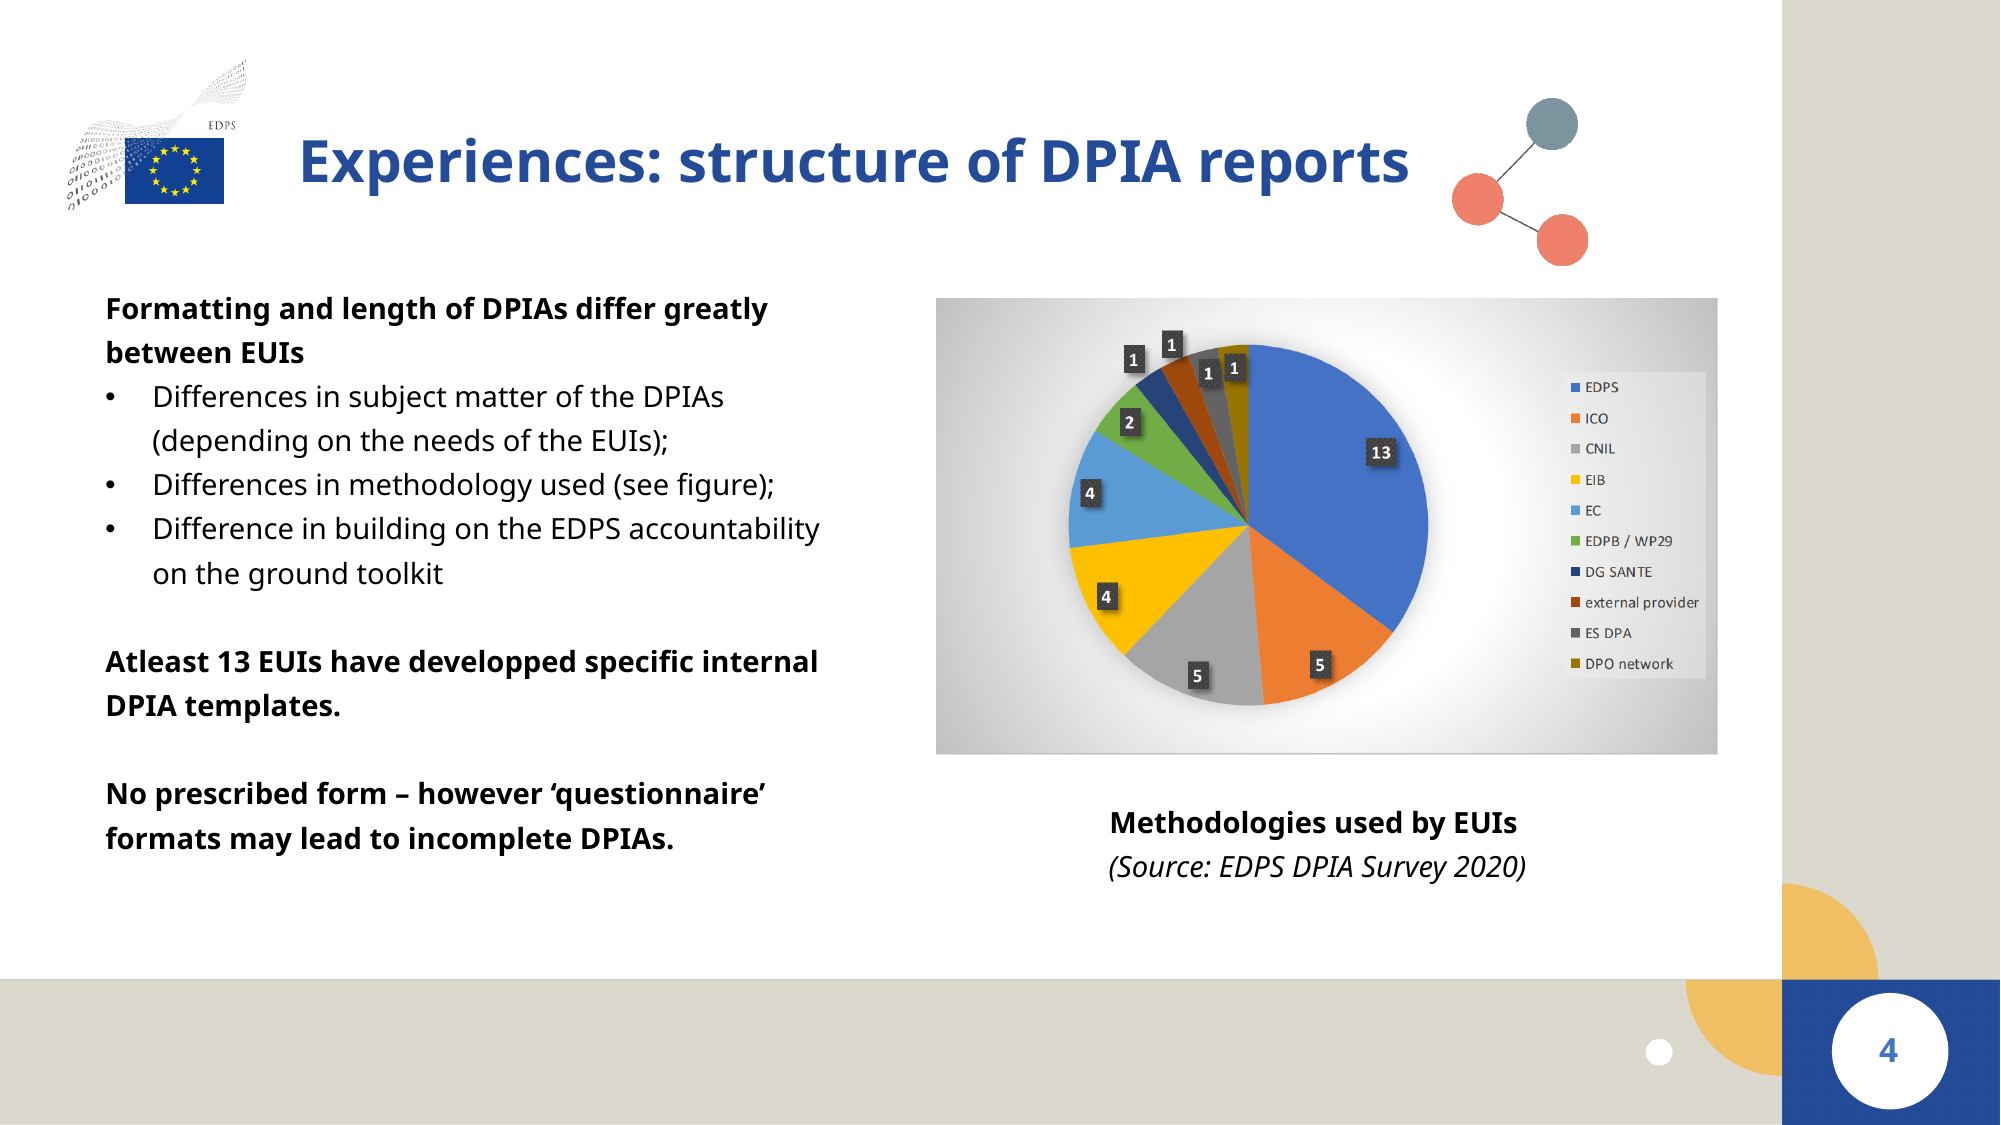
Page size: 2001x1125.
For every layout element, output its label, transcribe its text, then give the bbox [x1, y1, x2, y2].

list Formatting and length of DPIAs differ greatly between EUIs Differences in subject matter of the DPIAs (depending on the needs of the EUIs); Differences in methodology used (see figure); Difference in building on the EDPS accountability on the ground toolkit Atleast 13 EUIs have developped specific internal DPIA templates. No prescribed form – however ‘questionnaire’ formats may lead to incomplete DPIAs. [90, 273, 864, 890]
text_box Experiences: structure of DPIA reports [284, 116, 1452, 202]
slide_number 4 [1851, 1022, 1926, 1083]
picture [0, 0, 2000, 1125]
text_box Methodologies used by EUIs (Source: EDPS DPIA Survey 2020) [1027, 787, 1608, 892]
